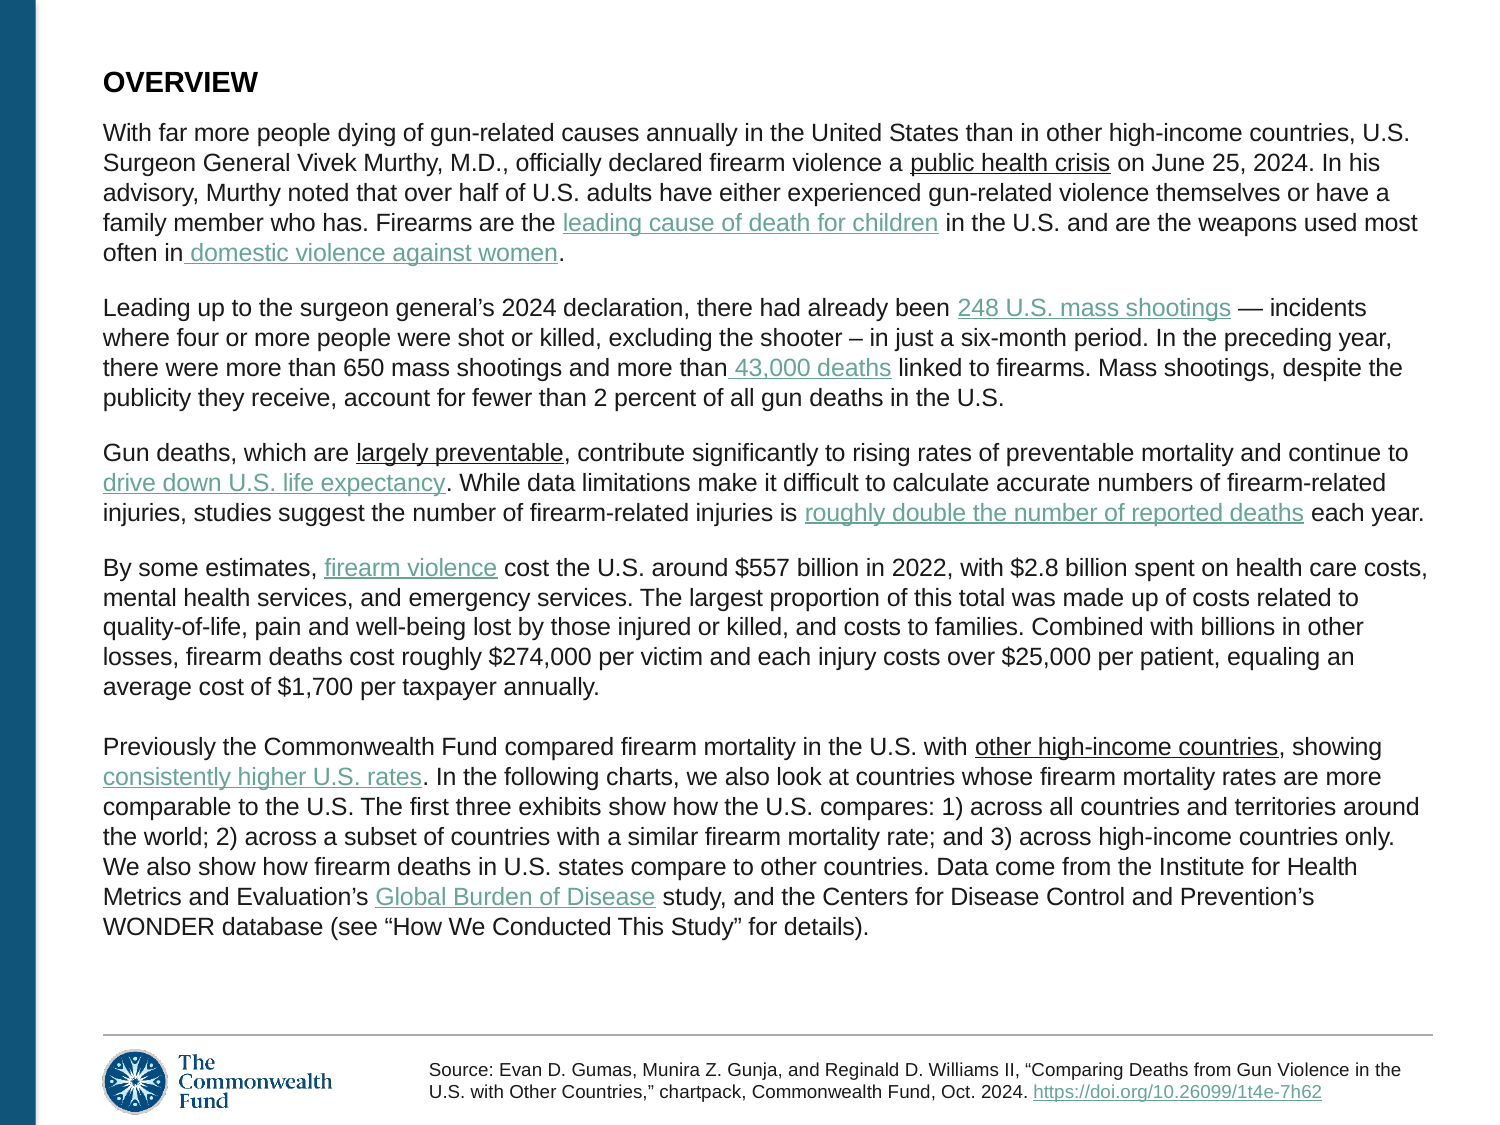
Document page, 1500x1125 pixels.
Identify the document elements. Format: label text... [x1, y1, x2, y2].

picture [97, 1040, 340, 1118]
list OVERVIEW With far more people dying of gun-related causes annually in the United States than in other high-income countries, U.S. Surgeon General Vivek Murthy, M.D., officially declared firearm violence a public health crisis on June 25, 2024. In his advisory, Murthy noted that over half of U.S. adults have either experienced gun-related violence themselves or have a family member who has. Firearms are the leading cause of death for children in the U.S. and are the weapons used most often in domestic violence against women. Leading up to the surgeon general’s 2024 declaration, there had already been 248 U.S. mass shootings — incidents where four or more people were shot or killed, excluding the shooter – in just a six-month period. In the preceding year, there were more than 650 mass shootings and more than 43,000 deaths linked to firearms. Mass shootings, despite the publicity they receive, account for fewer than 2 percent of all gun deaths in the U.S. Gun deaths, which are largely preventable, contribute significantly to rising rates of preventable mortality and continue to drive down U.S. life expectancy. While data limitations make it difficult to calculate accurate numbers of firearm-related injuries, studies suggest the number of firearm-related injuries is roughly double the number of reported deaths each year. By some estimates, firearm violence cost the U.S. around $557 billion in 2022, with $2.8 billion spent on health care costs, mental health services, and emergency services. The largest proportion of this total was made up of costs related to quality-of-life, pain and well-being lost by those injured or killed, and costs to families. Combined with billions in other losses, firearm deaths cost roughly $274,000 per victim and each injury costs over $25,000 per patient, equaling an average cost of $1,700 per taxpayer annually. Previously the Commonwealth Fund compared firearm mortality in the U.S. with other high-income countries, showing consistently higher U.S. rates. In the following charts, we also look at countries whose firearm mortality rates are more comparable to the U.S. The first three exhibits show how the U.S. compares: 1) across all countries and territories around the world; 2) across a subset of countries with a similar firearm mortality rate; and 3) across high-income countries only. We also show how firearm deaths in U.S. states compare to other countries. Data come from the Institute for Health Metrics and Evaluation’s Global Burden of Disease study, and the Centers for Disease Control and Prevention’s WONDER database (see “How We Conducted This Study” for details). [102, 63, 1433, 1040]
